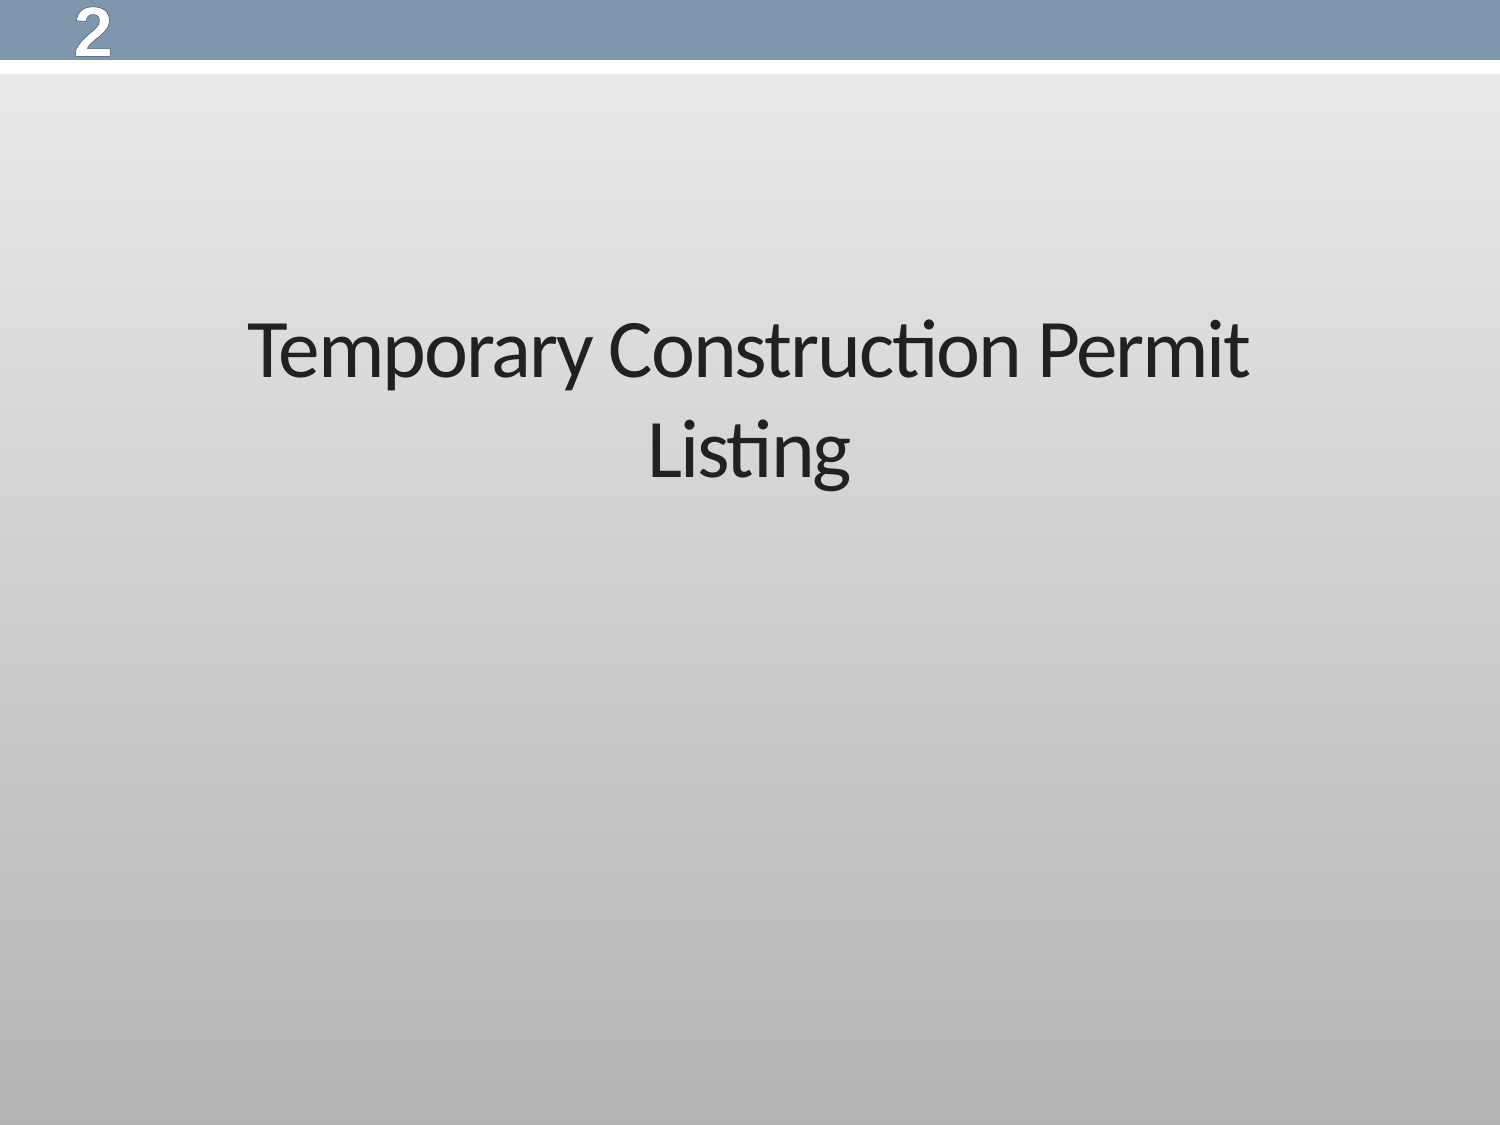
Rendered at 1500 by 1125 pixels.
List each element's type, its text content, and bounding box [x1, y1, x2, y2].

title Temporary Construction Permit Listing [75, 299, 1425, 488]
text_box 2 [58, 0, 128, 78]
